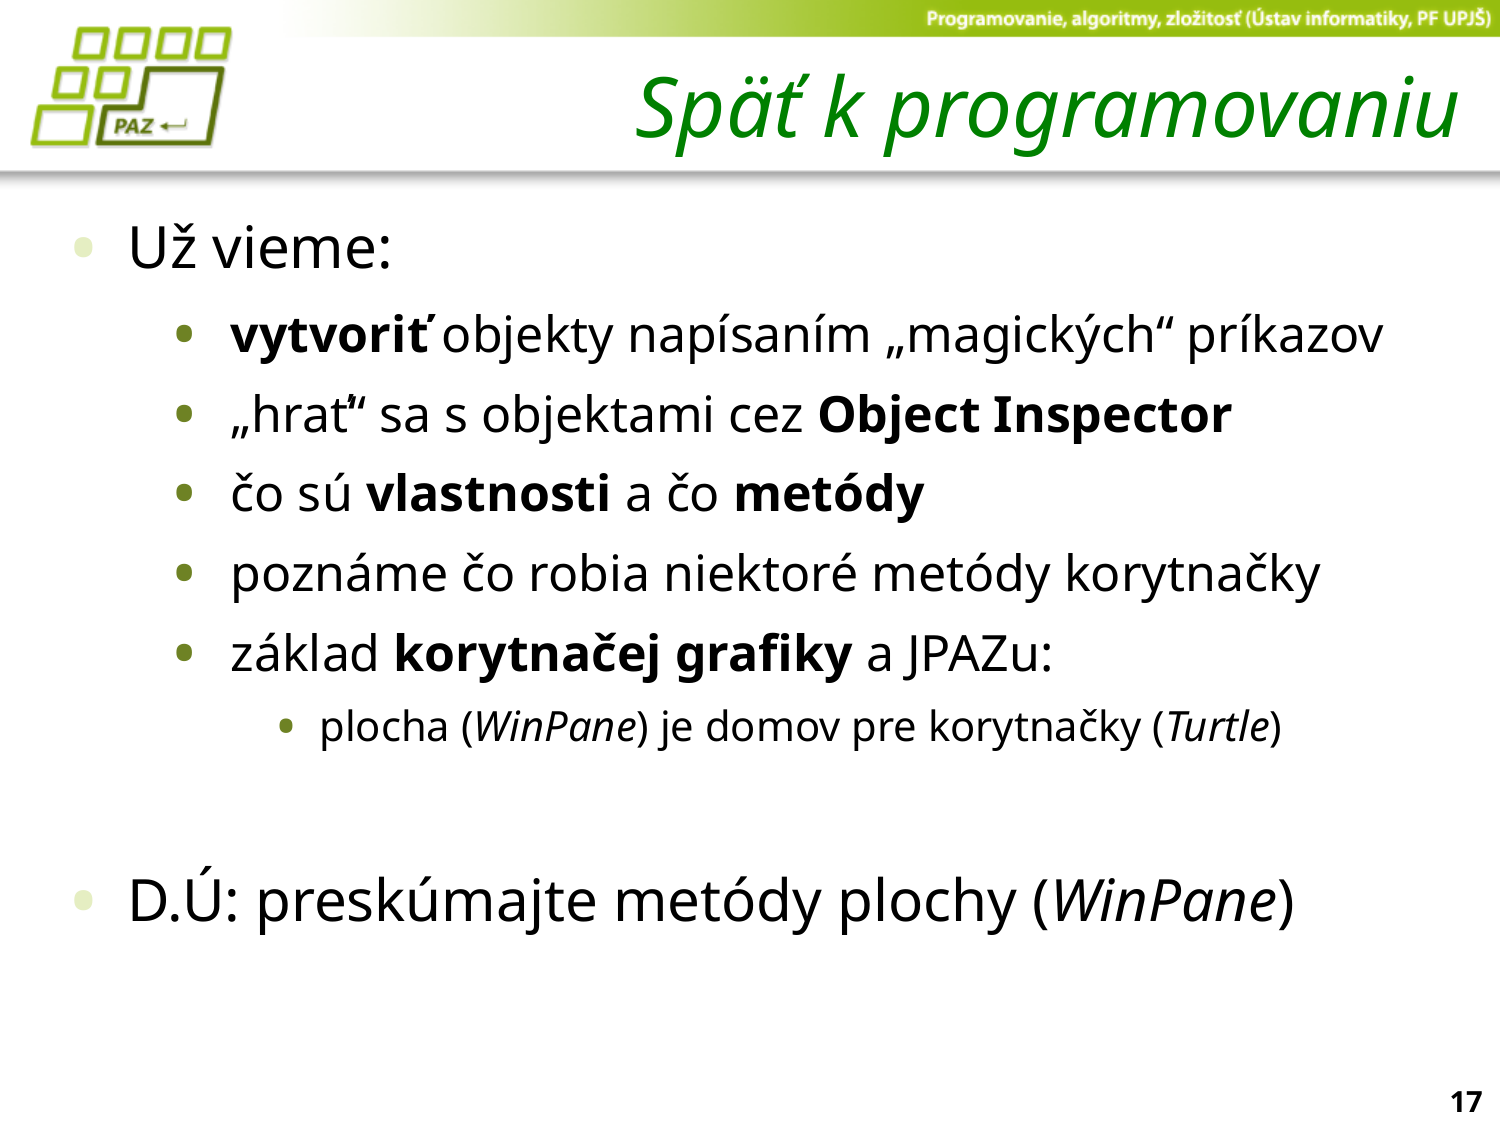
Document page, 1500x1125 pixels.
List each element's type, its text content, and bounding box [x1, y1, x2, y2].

list Už vieme: vytvoriť objekty napísaním „magických“ príkazov „hrať“ sa s objektami cez Object Inspector čo sú vlastnosti a čo metódy poznáme čo robia niektoré metódy korytnačky základ korytnačej grafiky a JPAZu: plocha (WinPane) je domov pre korytnačky (Turtle) D.Ú: preskúmajte metódy plochy (WinPane) [53, 202, 1454, 1080]
title Späť k programovaniu [343, 46, 1477, 135]
picture [0, 0, 1500, 1125]
